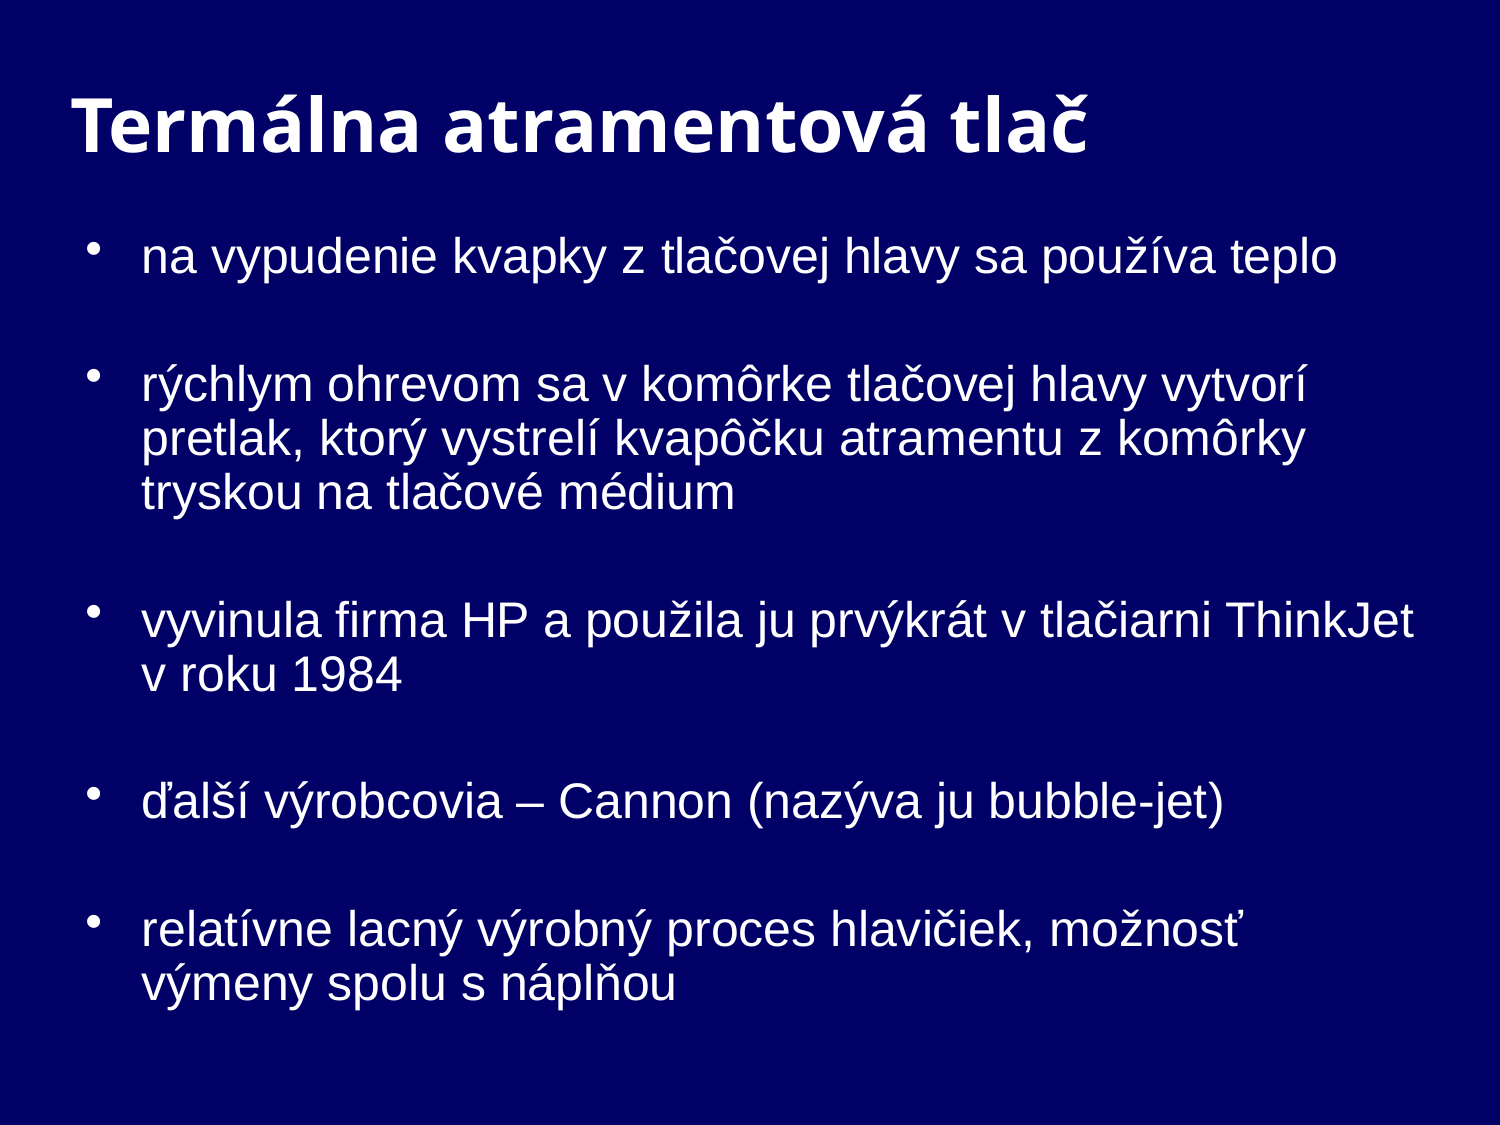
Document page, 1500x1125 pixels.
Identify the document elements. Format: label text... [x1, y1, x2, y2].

text_box Termálna atramentová tlač [55, 70, 1105, 175]
list na vypudenie kvapky z tlačovej hlavy sa používa teplo rýchlym ohrevom sa v komôrke tlačovej hlavy vytvorí pretlak, ktorý vystrelí kvapôčku atramentu z komôrky tryskou na tlačové médium vyvinula firma HP a použila ju prvýkrát v tlačiarni ThinkJet v roku 1984 ďalší výrobcovia – Cannon (nazýva ju bubble-jet) relatívne lacný výrobný proces hlavičiek, možnosť výmeny spolu s náplňou [70, 222, 1441, 1063]
